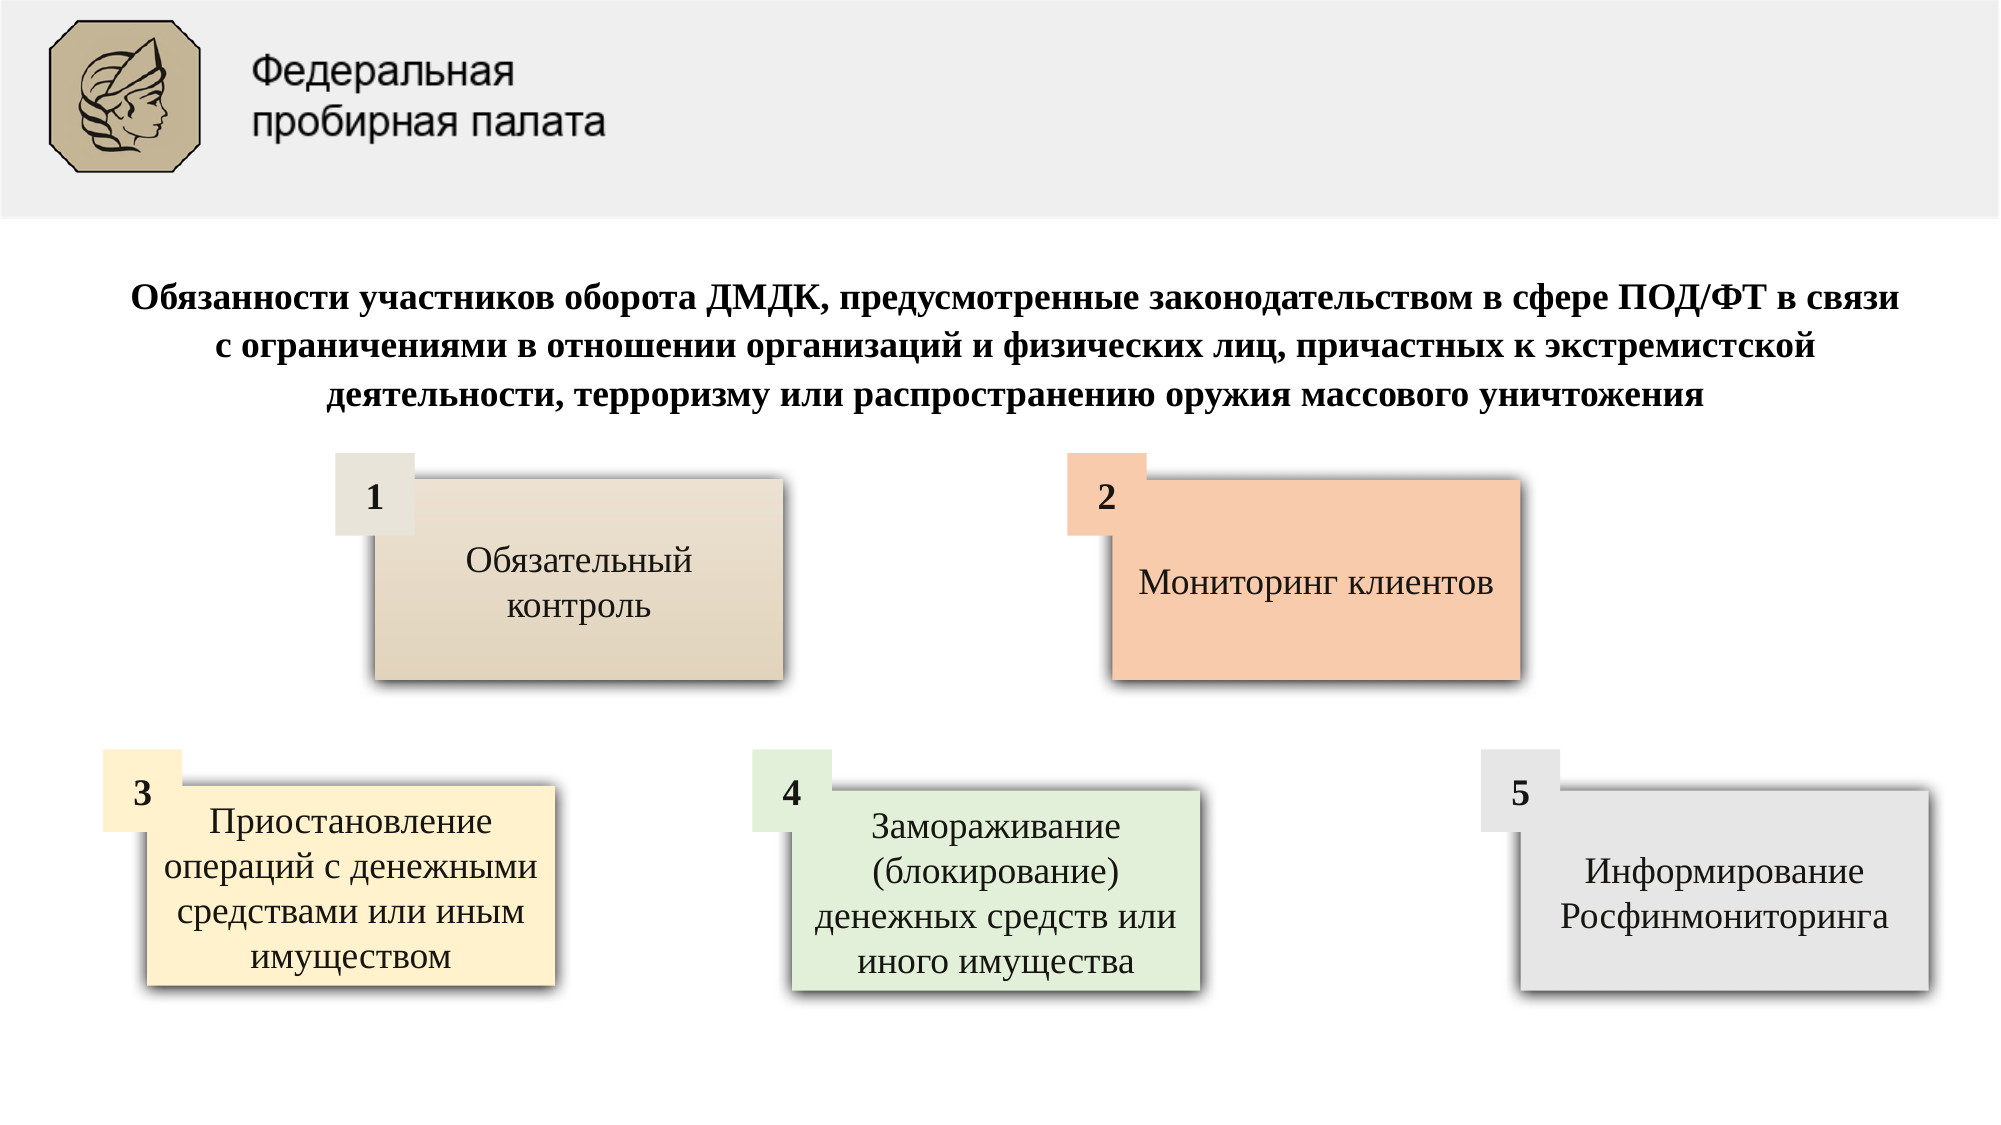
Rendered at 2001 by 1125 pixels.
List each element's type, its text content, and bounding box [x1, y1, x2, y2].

text_box 1 [334, 452, 416, 537]
text_box Информирование Росфинмониторинга [1520, 790, 1929, 991]
title Обязанности участников оборота ДМДК, предусмотренные законодательством в сфере ПОД/ФТ в связи с ограничениями в отношении организаций и физических лиц, причастных к экстремистской деятельности, терроризму или распространению оружия массового уничтожения [103, 252, 1929, 470]
text_box Приостановление операций с денежными средствами или иным имуществом [147, 785, 556, 986]
text_box Замораживание (блокирование) денежных средств или иного имущества [792, 790, 1201, 991]
text_box 4 [751, 748, 833, 833]
text_box Мониторинг клиентов [1112, 479, 1521, 680]
text_box 3 [102, 748, 183, 833]
text_box 2 [1066, 452, 1148, 537]
text_box Обязательный контроль [375, 479, 784, 680]
text_box 5 [1480, 748, 1561, 833]
picture [0, 0, 2000, 220]
